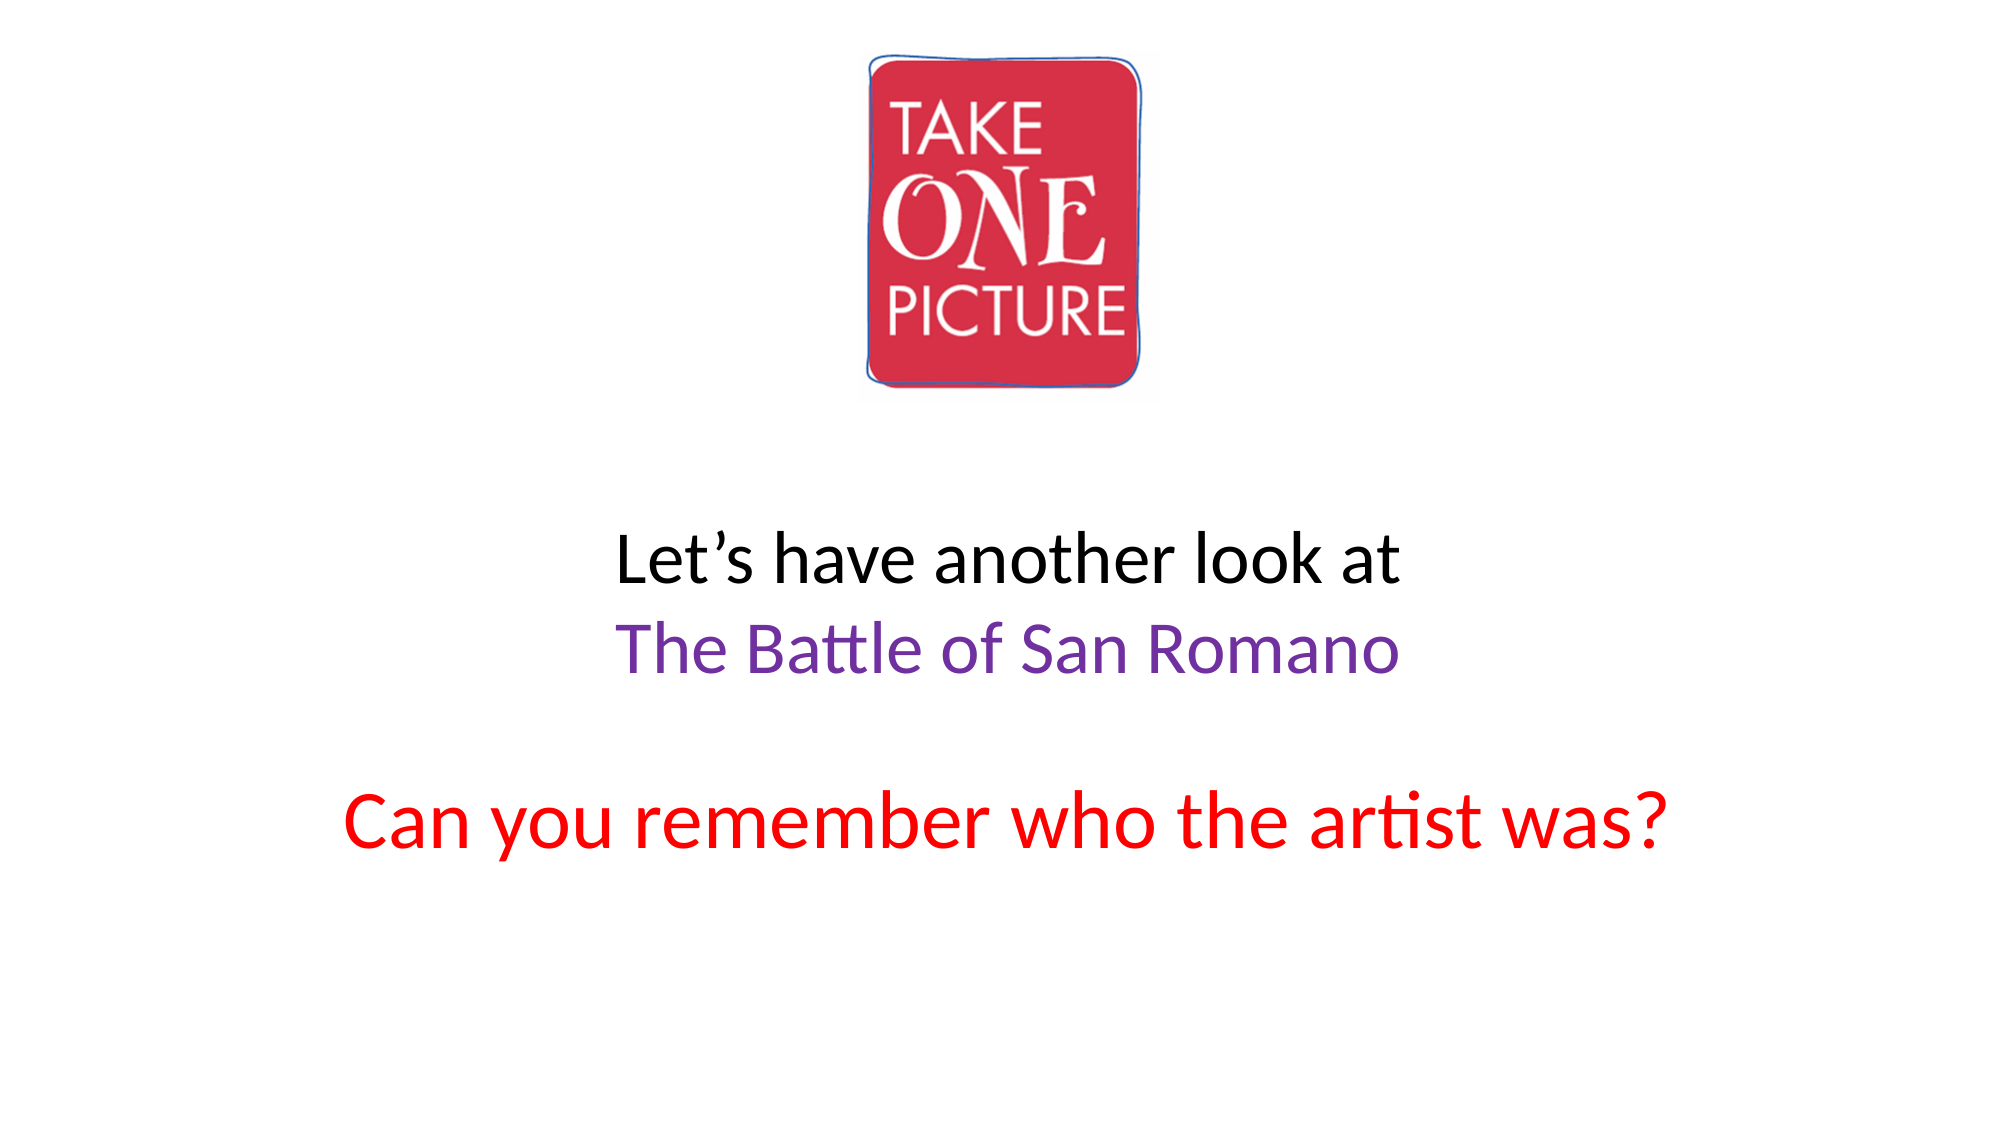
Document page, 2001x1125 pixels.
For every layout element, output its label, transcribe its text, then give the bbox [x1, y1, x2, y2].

picture [857, 50, 1160, 405]
text_box Let’s have another look at The Battle of San Romano [251, 500, 1766, 696]
text_box Can you remember who the artist was? [329, 758, 1688, 973]
